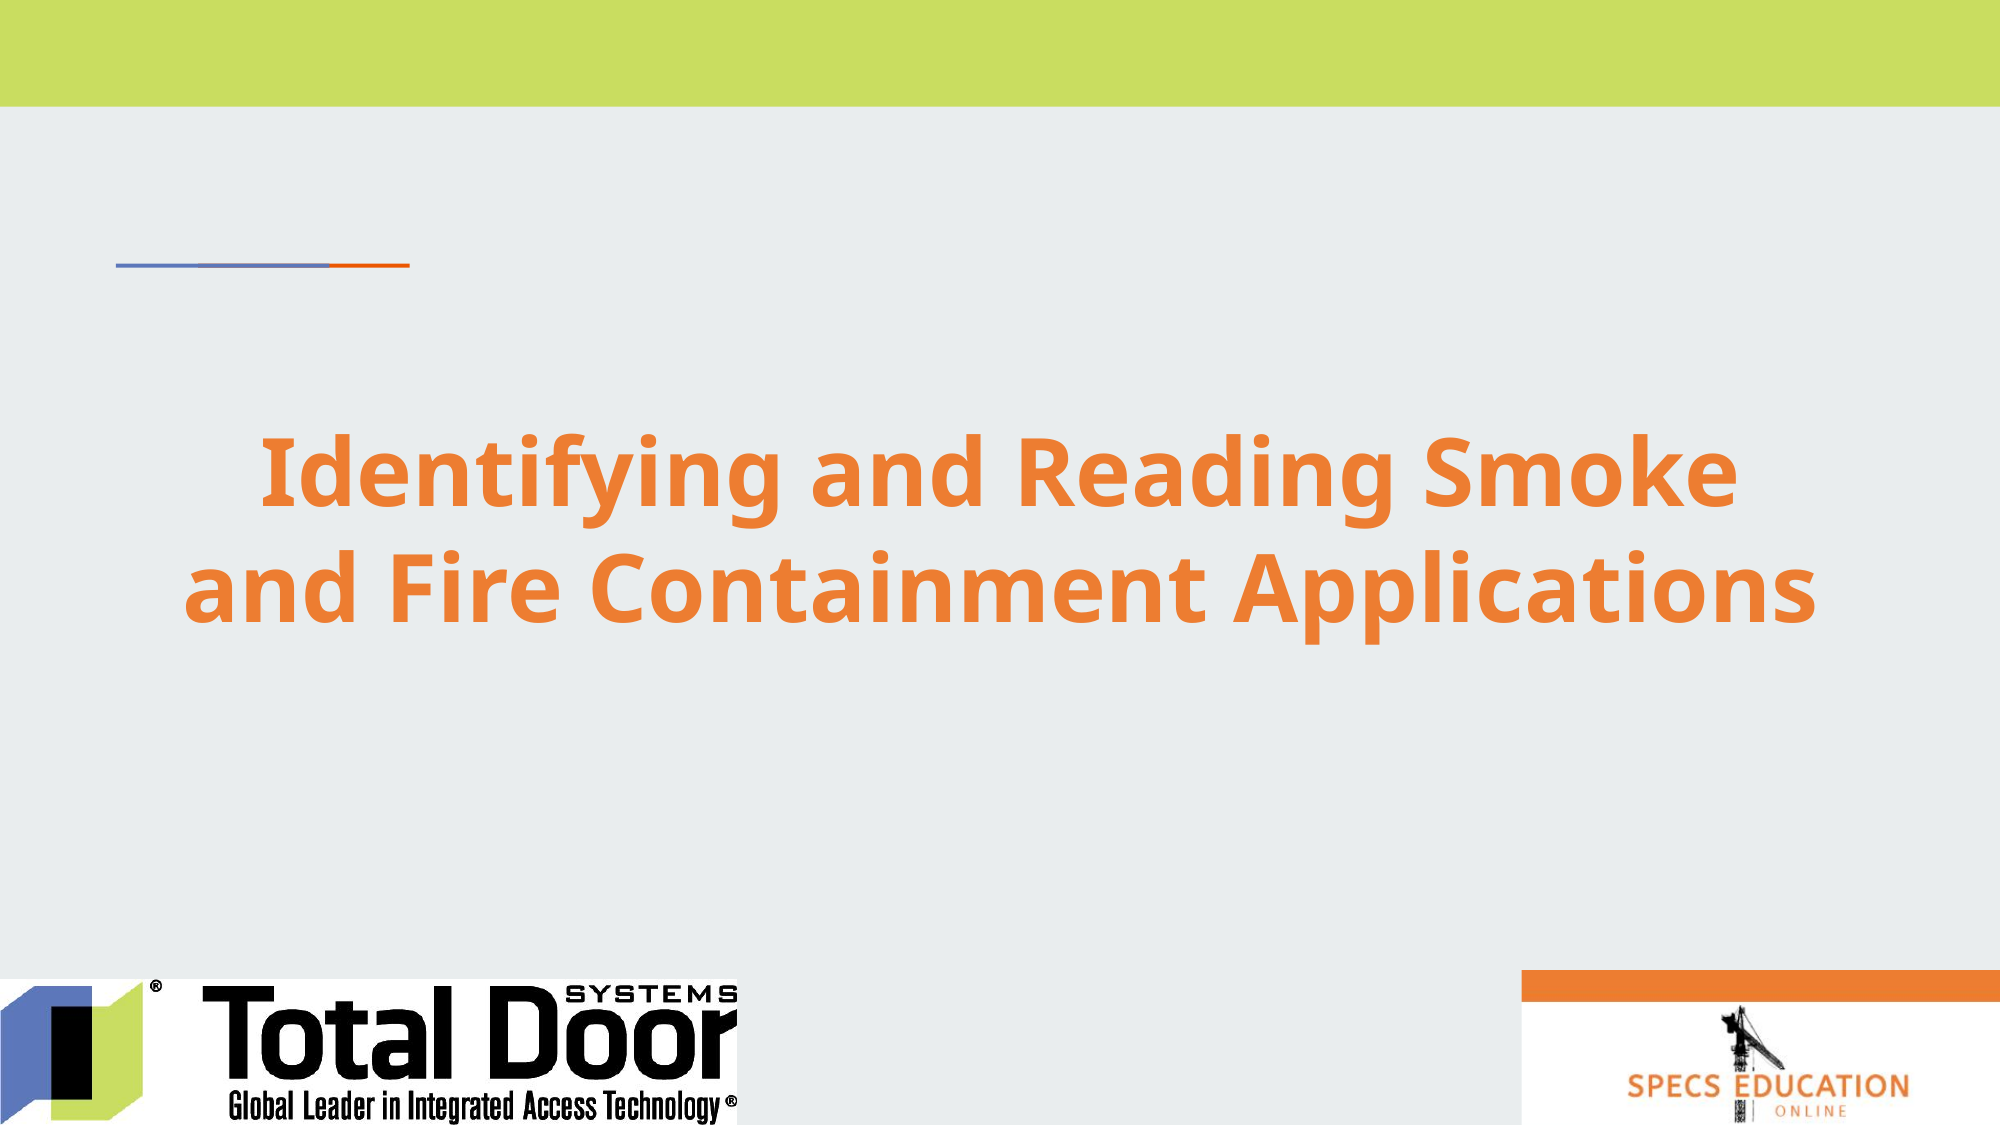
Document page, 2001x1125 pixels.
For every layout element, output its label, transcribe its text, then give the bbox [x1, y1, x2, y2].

picture [1521, 970, 2000, 1125]
picture [0, 979, 737, 1125]
title Identifying and Reading Smoke and Fire Containment Applications [159, 289, 1842, 654]
